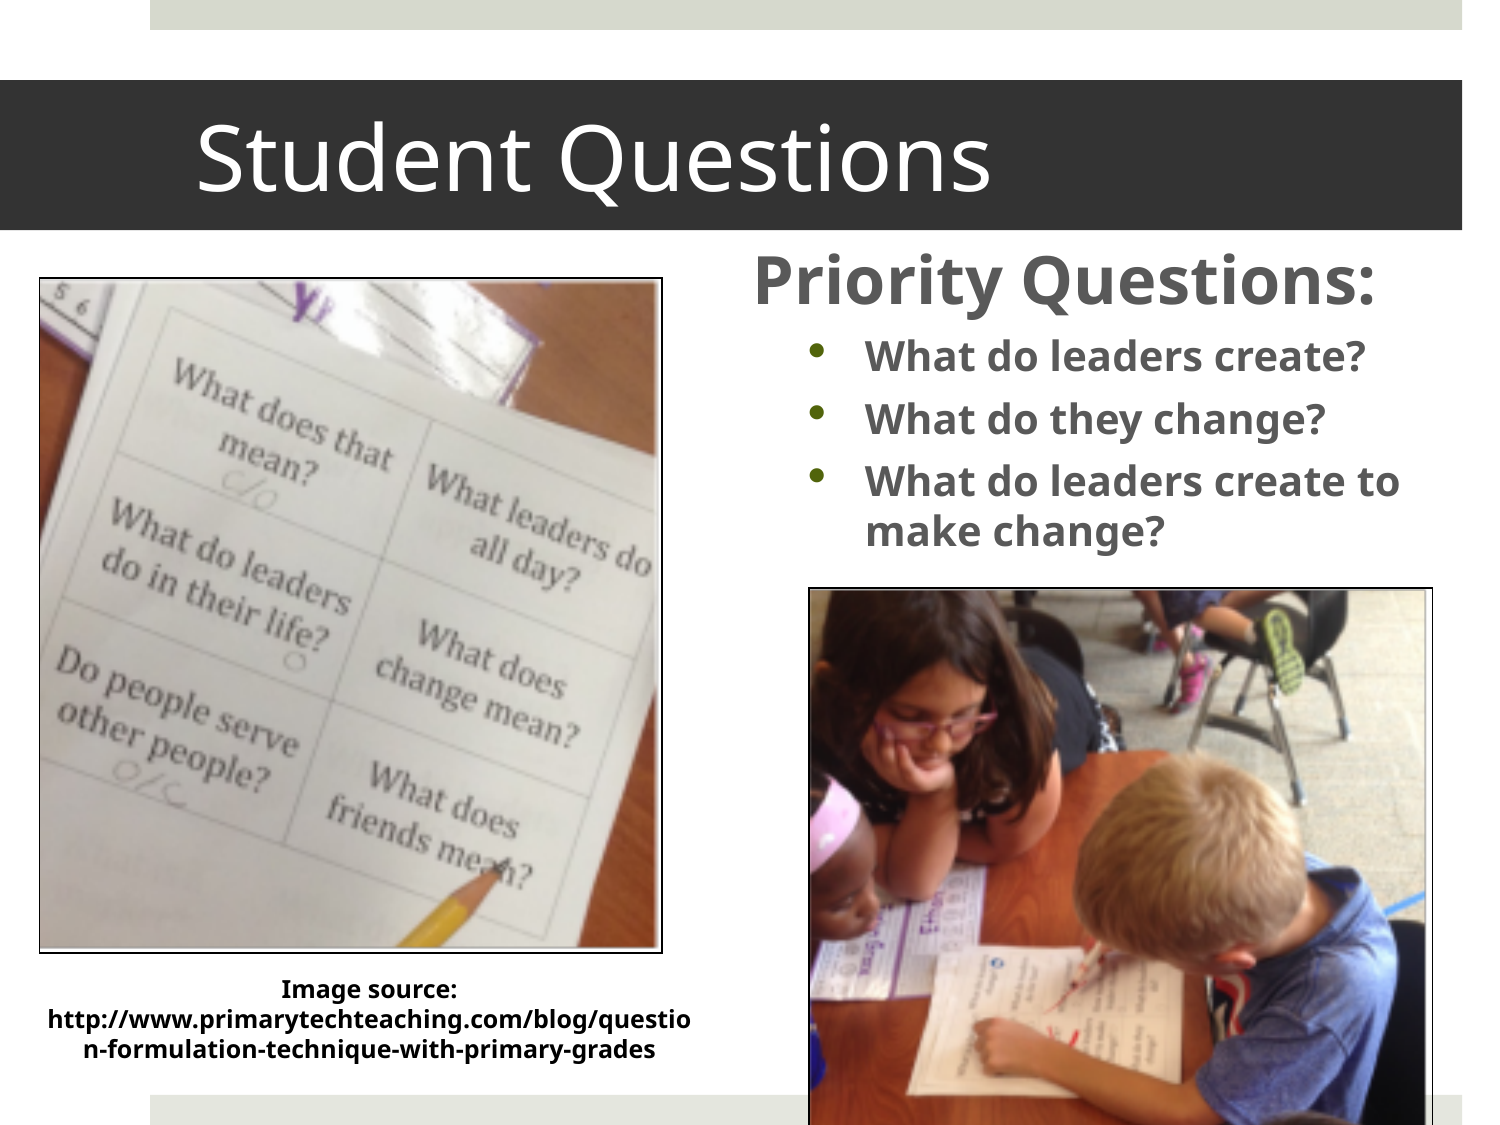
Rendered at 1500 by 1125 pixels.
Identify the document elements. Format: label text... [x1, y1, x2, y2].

picture [39, 278, 662, 953]
picture [809, 588, 1433, 1125]
title Student Questions [0, 80, 1463, 231]
list Priority Questions: What do leaders create? What do they change? What do leaders create to make change? [737, 230, 1463, 910]
text_box Image source: http://www.primarytechteaching.com/blog/question-formulation-technique-with-primary-grades [30, 966, 710, 1071]
